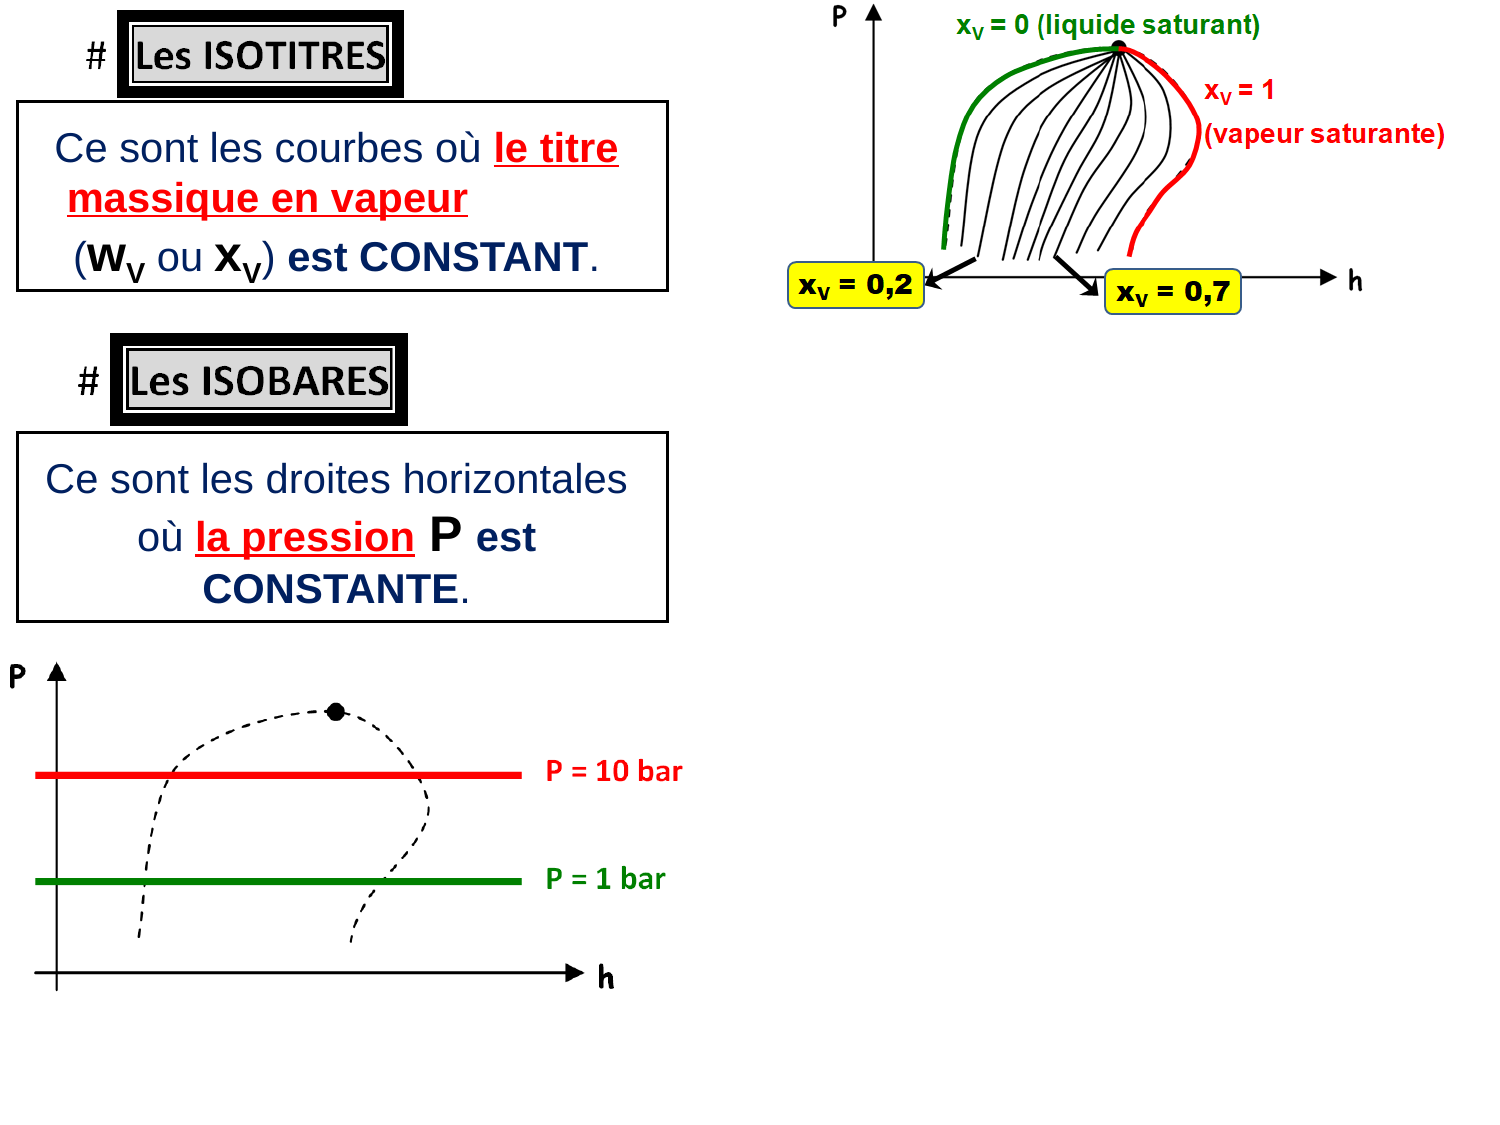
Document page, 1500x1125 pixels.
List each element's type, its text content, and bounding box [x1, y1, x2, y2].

picture [76, 6, 408, 100]
picture [76, 325, 410, 429]
text_box Ce sont les courbes où le titre massique en vapeur (wV ou xV) est CONSTANT. [29, 113, 644, 256]
picture [0, 656, 689, 993]
picture [785, 0, 1445, 315]
text_box [17, 432, 668, 622]
text_box [17, 101, 668, 291]
text_box Ce sont les droites horizontales où la pression P est CONSTANTE. [29, 444, 644, 587]
